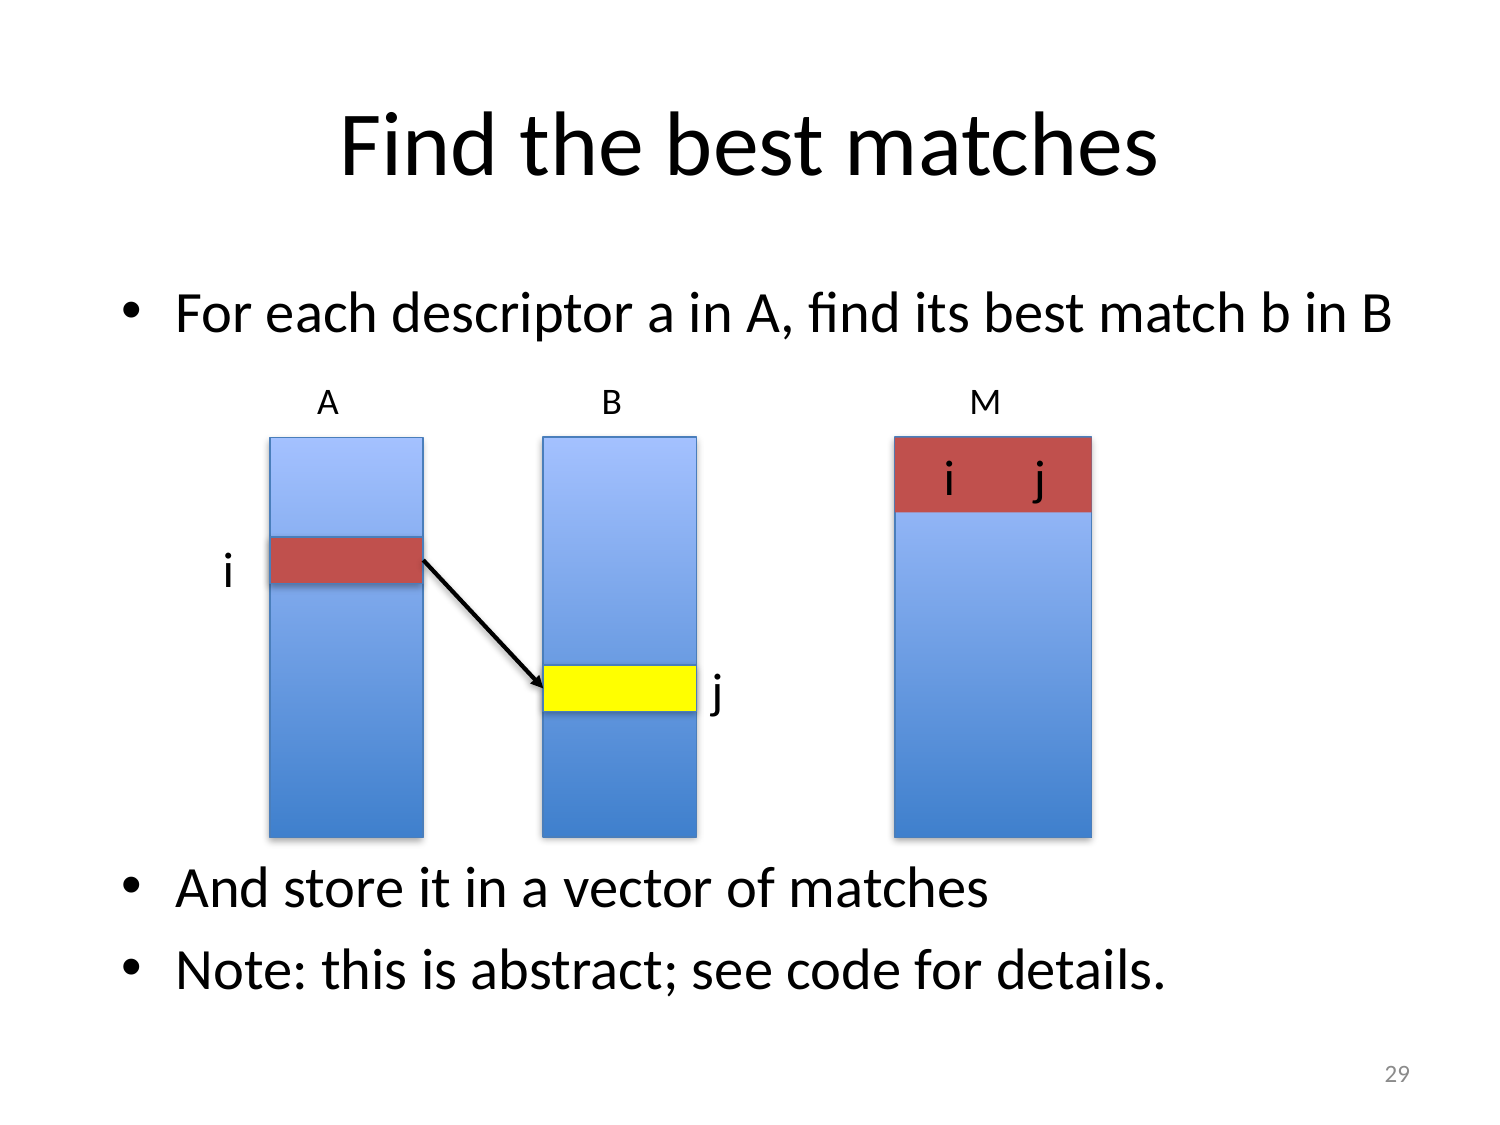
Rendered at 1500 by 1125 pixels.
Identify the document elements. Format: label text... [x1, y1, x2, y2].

slide_number 29 [1074, 1042, 1425, 1103]
text_box i j [894, 437, 1092, 513]
text_box [542, 664, 696, 712]
text_box A B M [302, 370, 1190, 430]
text_box [542, 436, 697, 663]
list For each descriptor a in A, find its best match b in B And store it in a vector of matches Note: this is abstract; see code for details. [106, 266, 1457, 1009]
text_box [894, 513, 1092, 838]
text_box [269, 536, 424, 584]
title Find the best matches [75, 45, 1425, 233]
text_box [542, 718, 697, 838]
text_box [269, 592, 424, 838]
text_box [269, 437, 424, 536]
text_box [422, 559, 544, 689]
text_box j [696, 651, 750, 727]
text_box i [207, 529, 243, 605]
